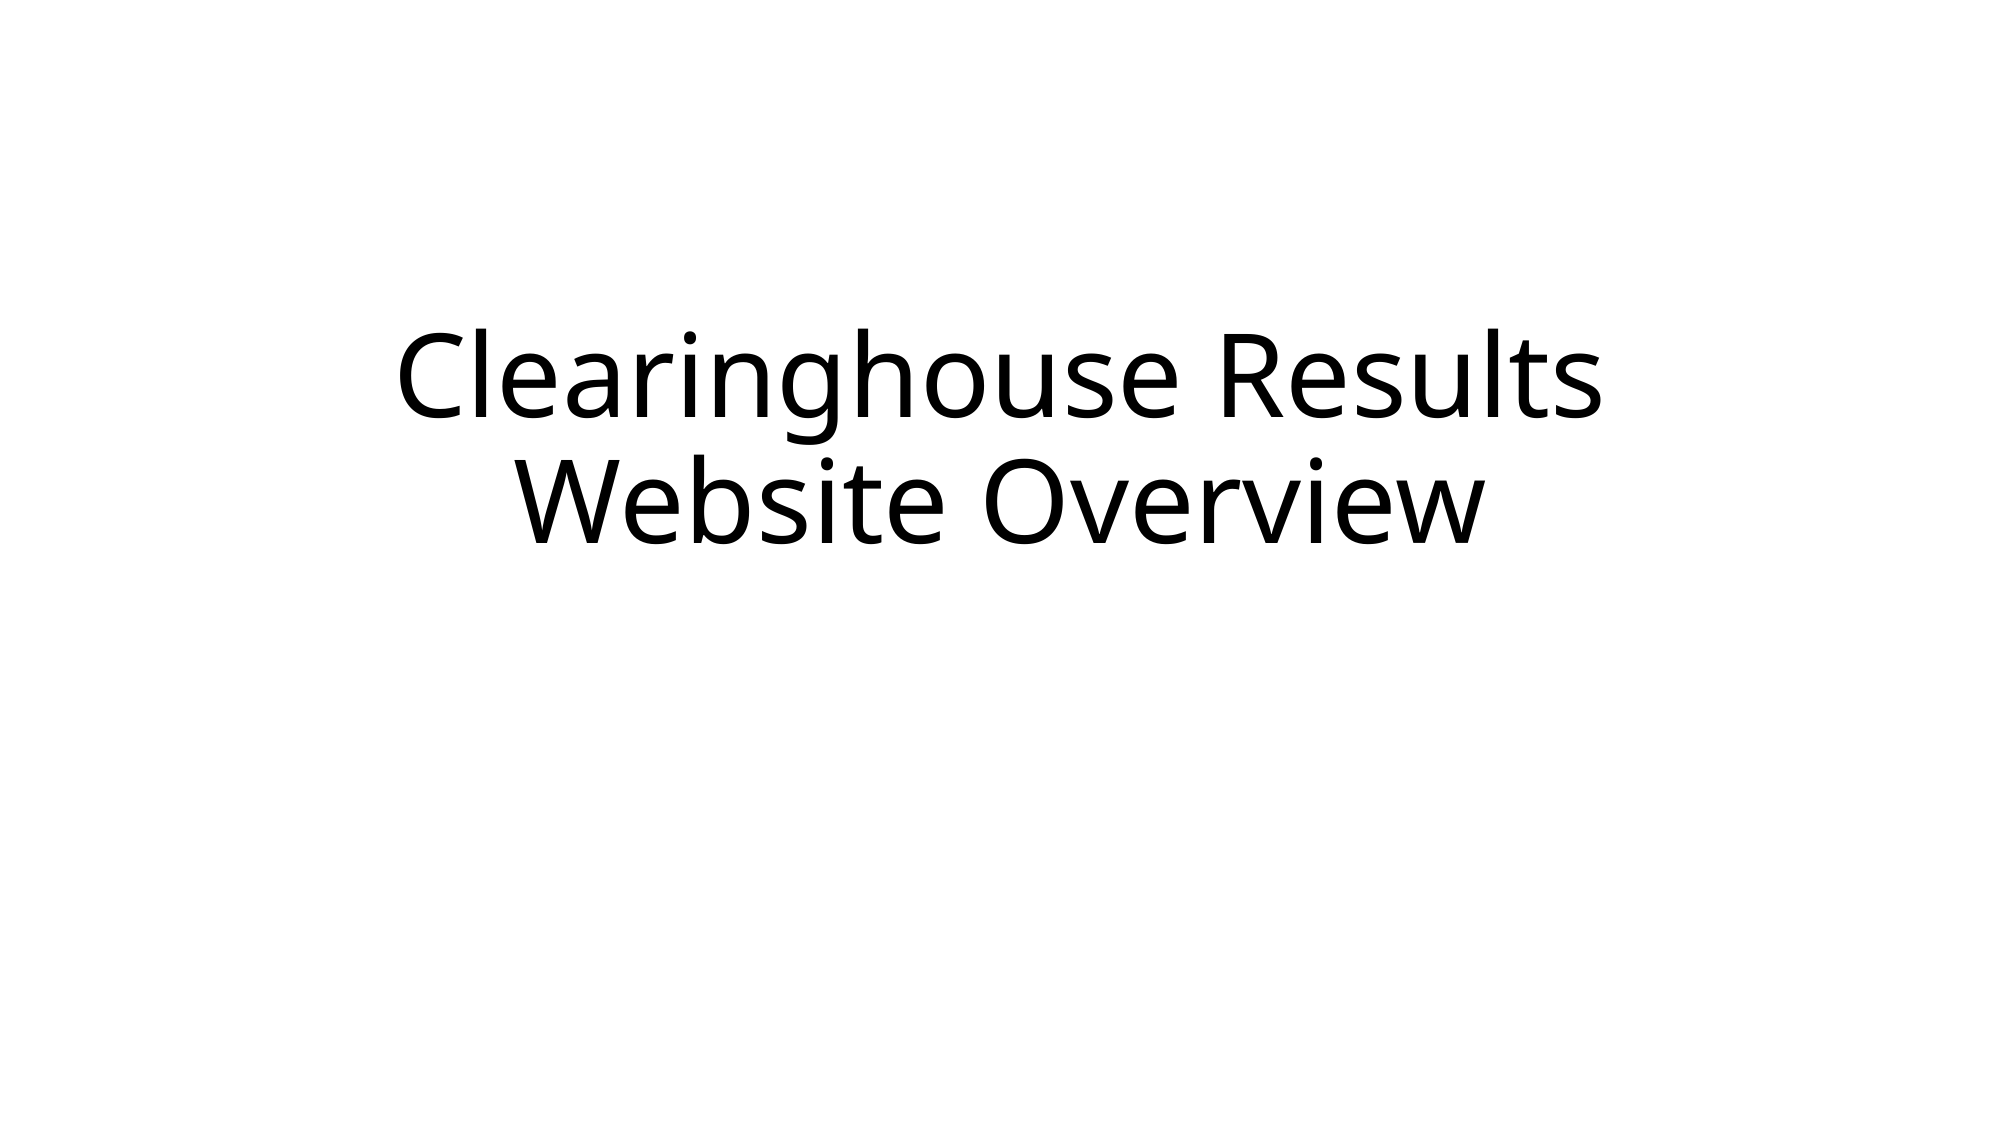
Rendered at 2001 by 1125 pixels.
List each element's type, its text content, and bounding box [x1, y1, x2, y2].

title Clearinghouse Results Website Overview [249, 184, 1750, 576]
